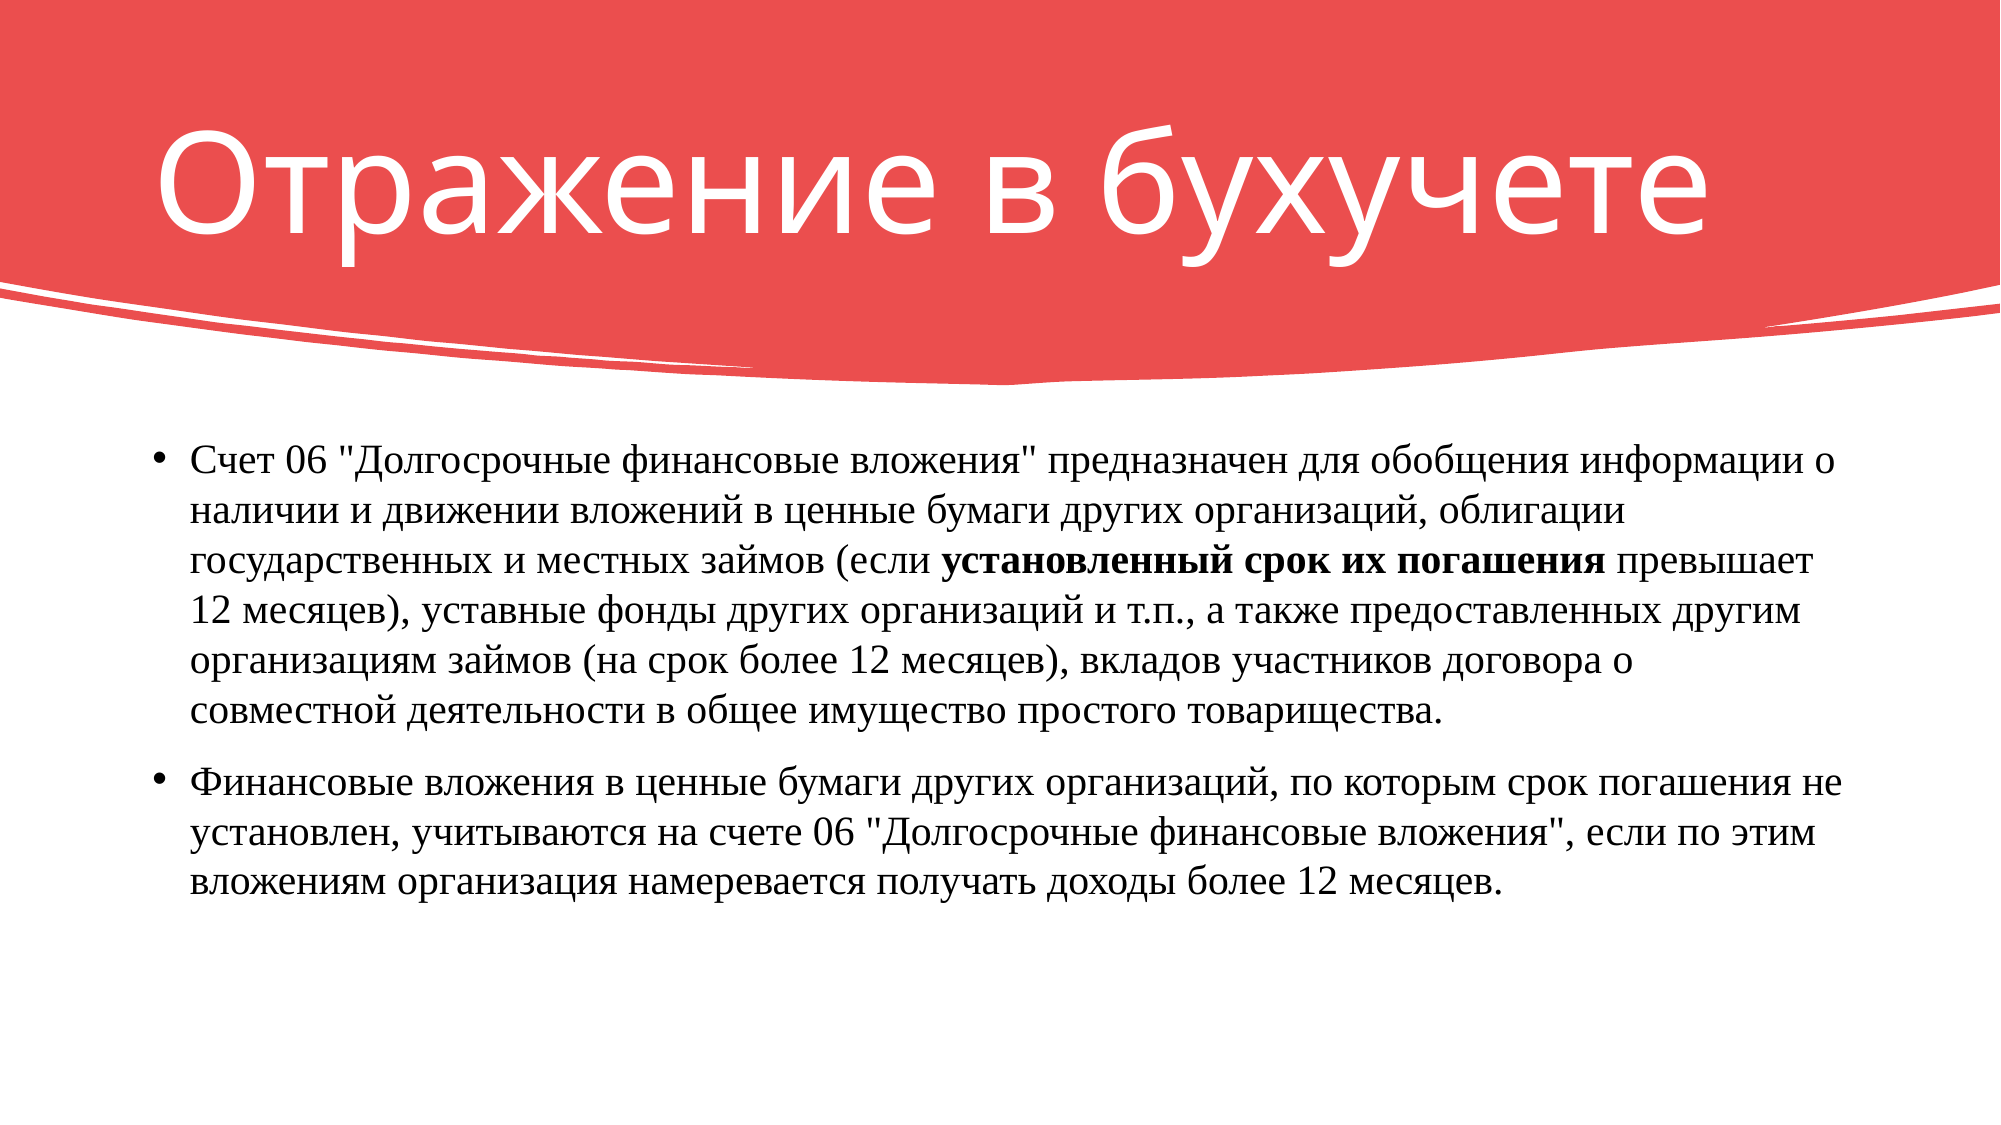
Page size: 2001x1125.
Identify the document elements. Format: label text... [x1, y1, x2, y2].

text_box [0, 298, 2000, 1125]
text_box [0, 0, 2000, 386]
title Отражение в бухучете [137, 65, 1863, 287]
text_box [1785, 286, 2000, 325]
list Счет 06 "Долгосрочные финансовые вложения" предназначен для обобщения информации о наличии и движении вложений в ценные бумаги других организаций, облигации государственных и местных займов (если установленный срок их погашения превышает 12 месяцев), уставные фонды других организаций и т.п., а также предоставленных другим организациям займов (на срок более 12 месяцев), вкладов участников договора о совместной деятельности в общее имущество простого товарищества. Финансовые вложения в ценные бумаги других организаций, по которым срок погашения не установлен, учитываются на счете 06 "Долгосрочные финансовые вложения", если по этим вложениям организация намеревается получать доходы более 12 месяцев. [137, 424, 1863, 1014]
text_box [0, 283, 699, 365]
